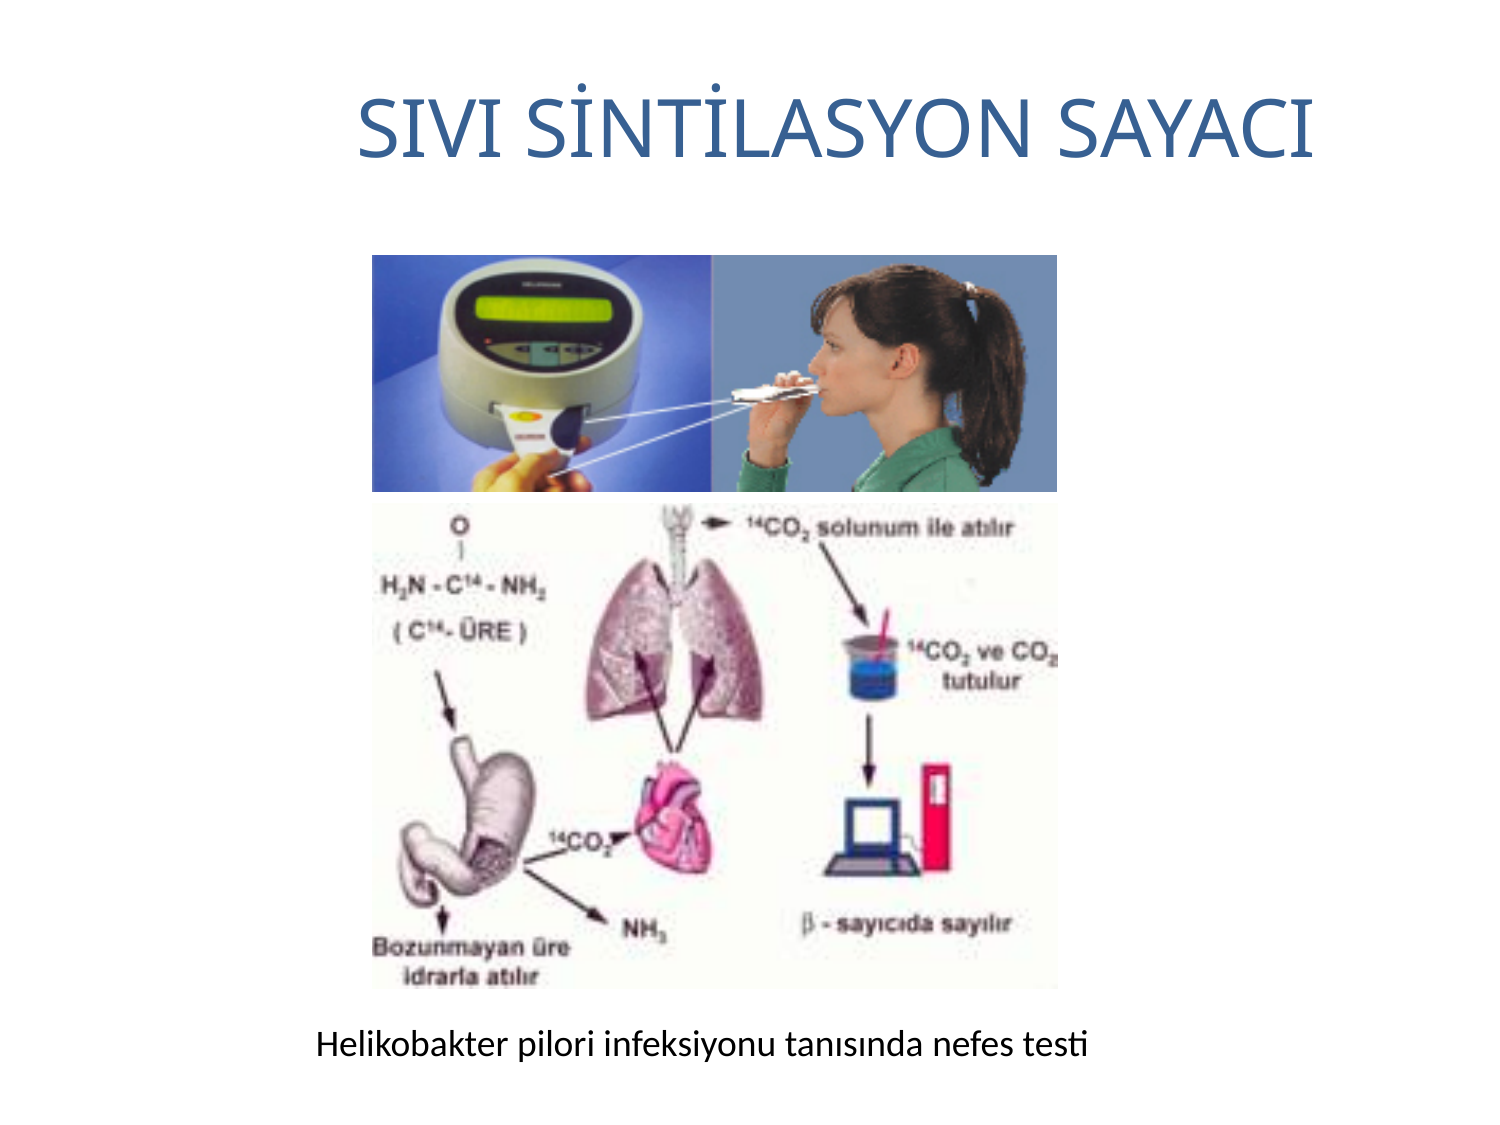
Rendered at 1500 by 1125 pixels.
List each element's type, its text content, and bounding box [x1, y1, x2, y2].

text_box Helikobakter pilori infeksiyonu tanısında nefes testi [301, 1011, 1388, 1072]
title SIVI SİNTİLASYON SAYACI [289, 31, 1385, 219]
picture [371, 503, 1058, 989]
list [371, 255, 1058, 492]
